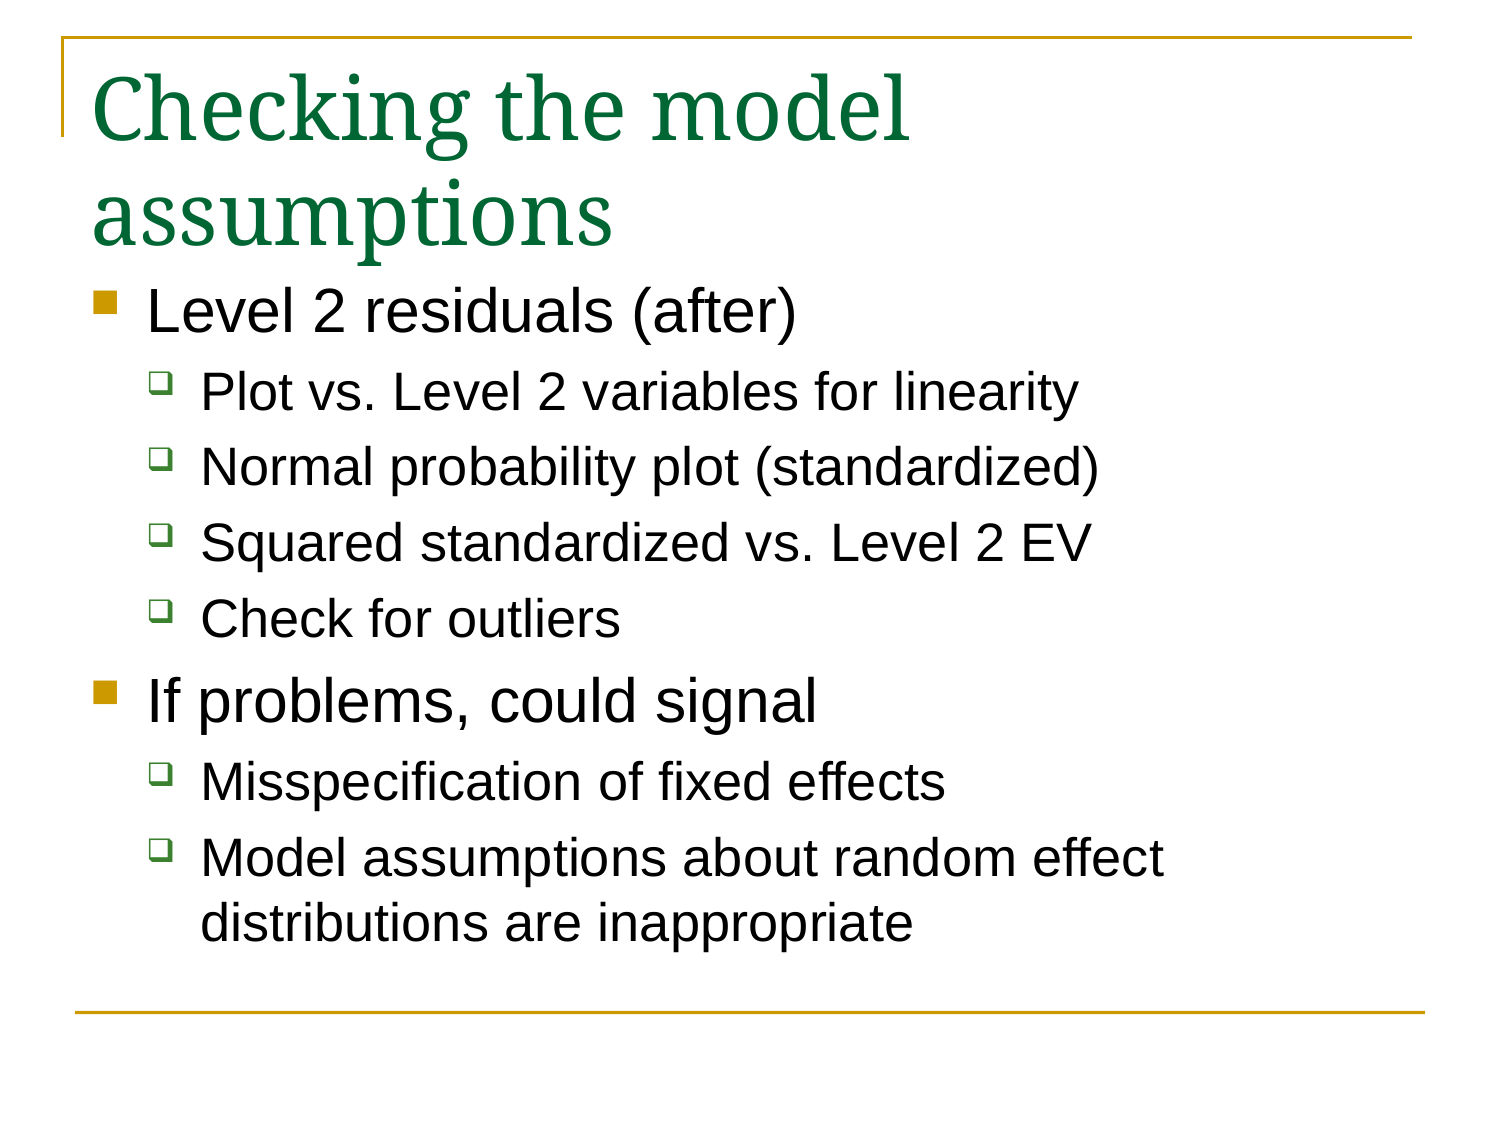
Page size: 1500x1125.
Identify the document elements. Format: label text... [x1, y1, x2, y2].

title Checking the model assumptions [75, 45, 1425, 233]
list Level 2 residuals (after) Plot vs. Level 2 variables for linearity Normal probability plot (standardized) Squared standardized vs. Level 2 EV Check for outliers If problems, could signal Misspecification of fixed effects Model assumptions about random effect distributions are inappropriate [75, 262, 1425, 1006]
